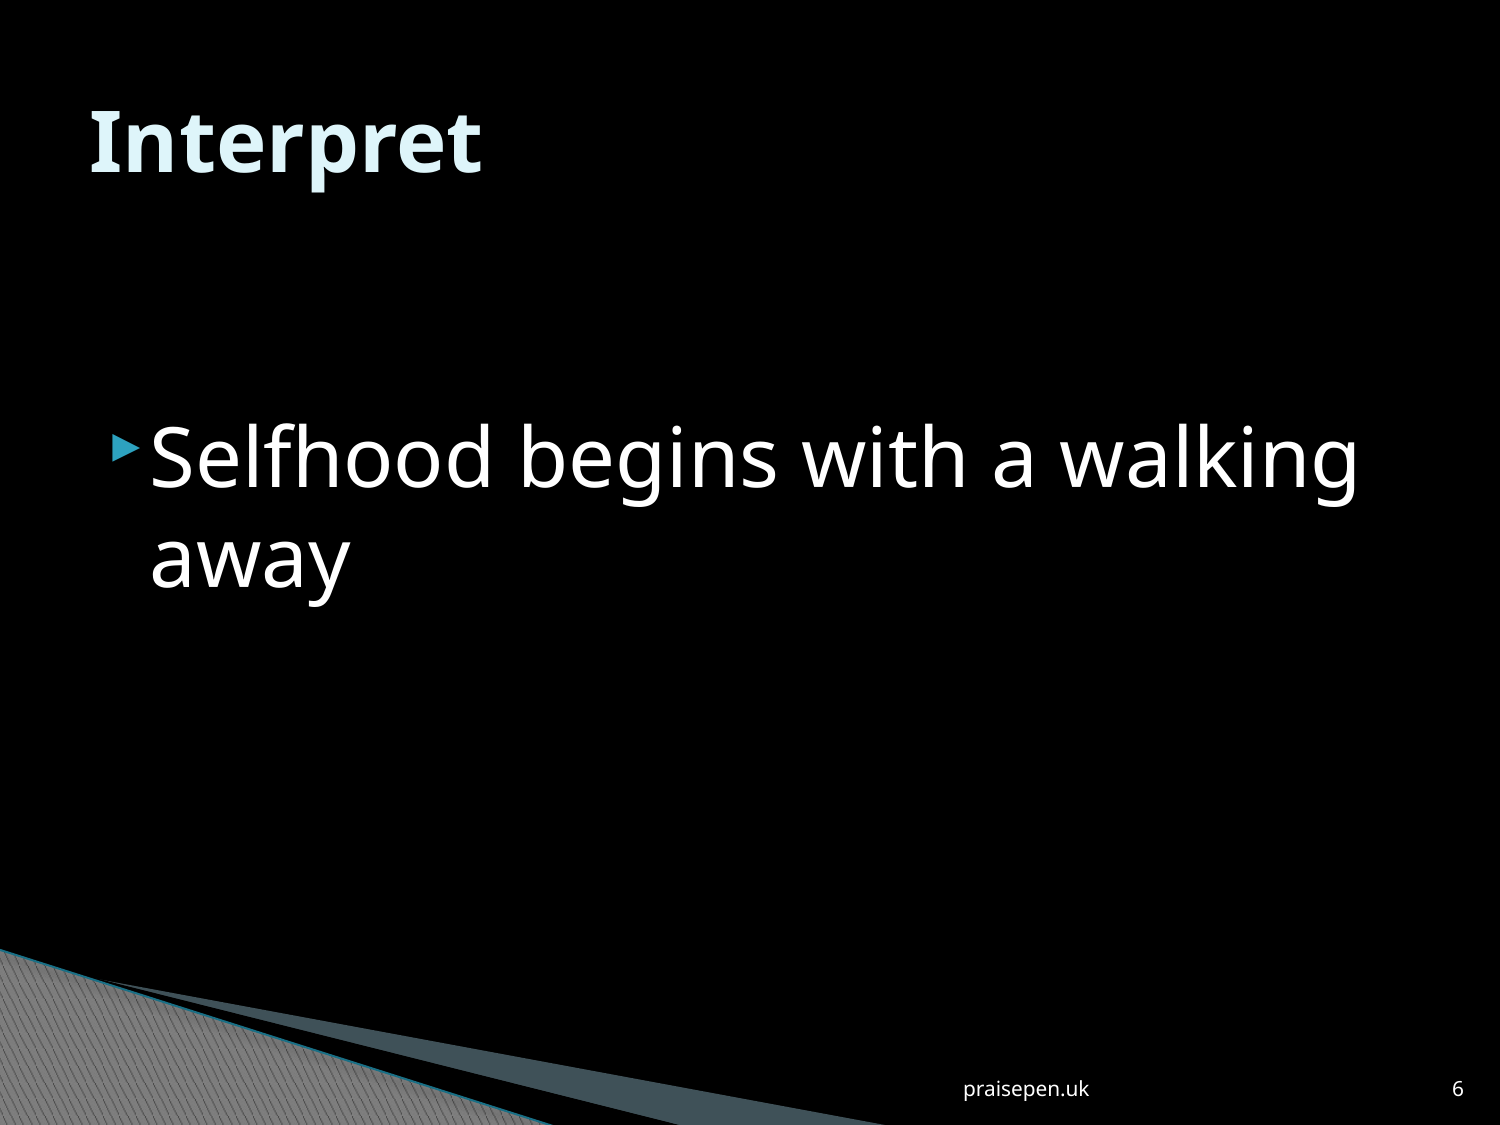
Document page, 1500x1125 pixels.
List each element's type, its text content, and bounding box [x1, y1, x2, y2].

title Interpret [75, 45, 1425, 233]
list Selfhood begins with a walking away [75, 397, 1425, 986]
footer praisepen.uk [718, 1051, 1105, 1112]
slide_number 6 [1418, 1051, 1479, 1112]
picture [0, 952, 543, 1125]
